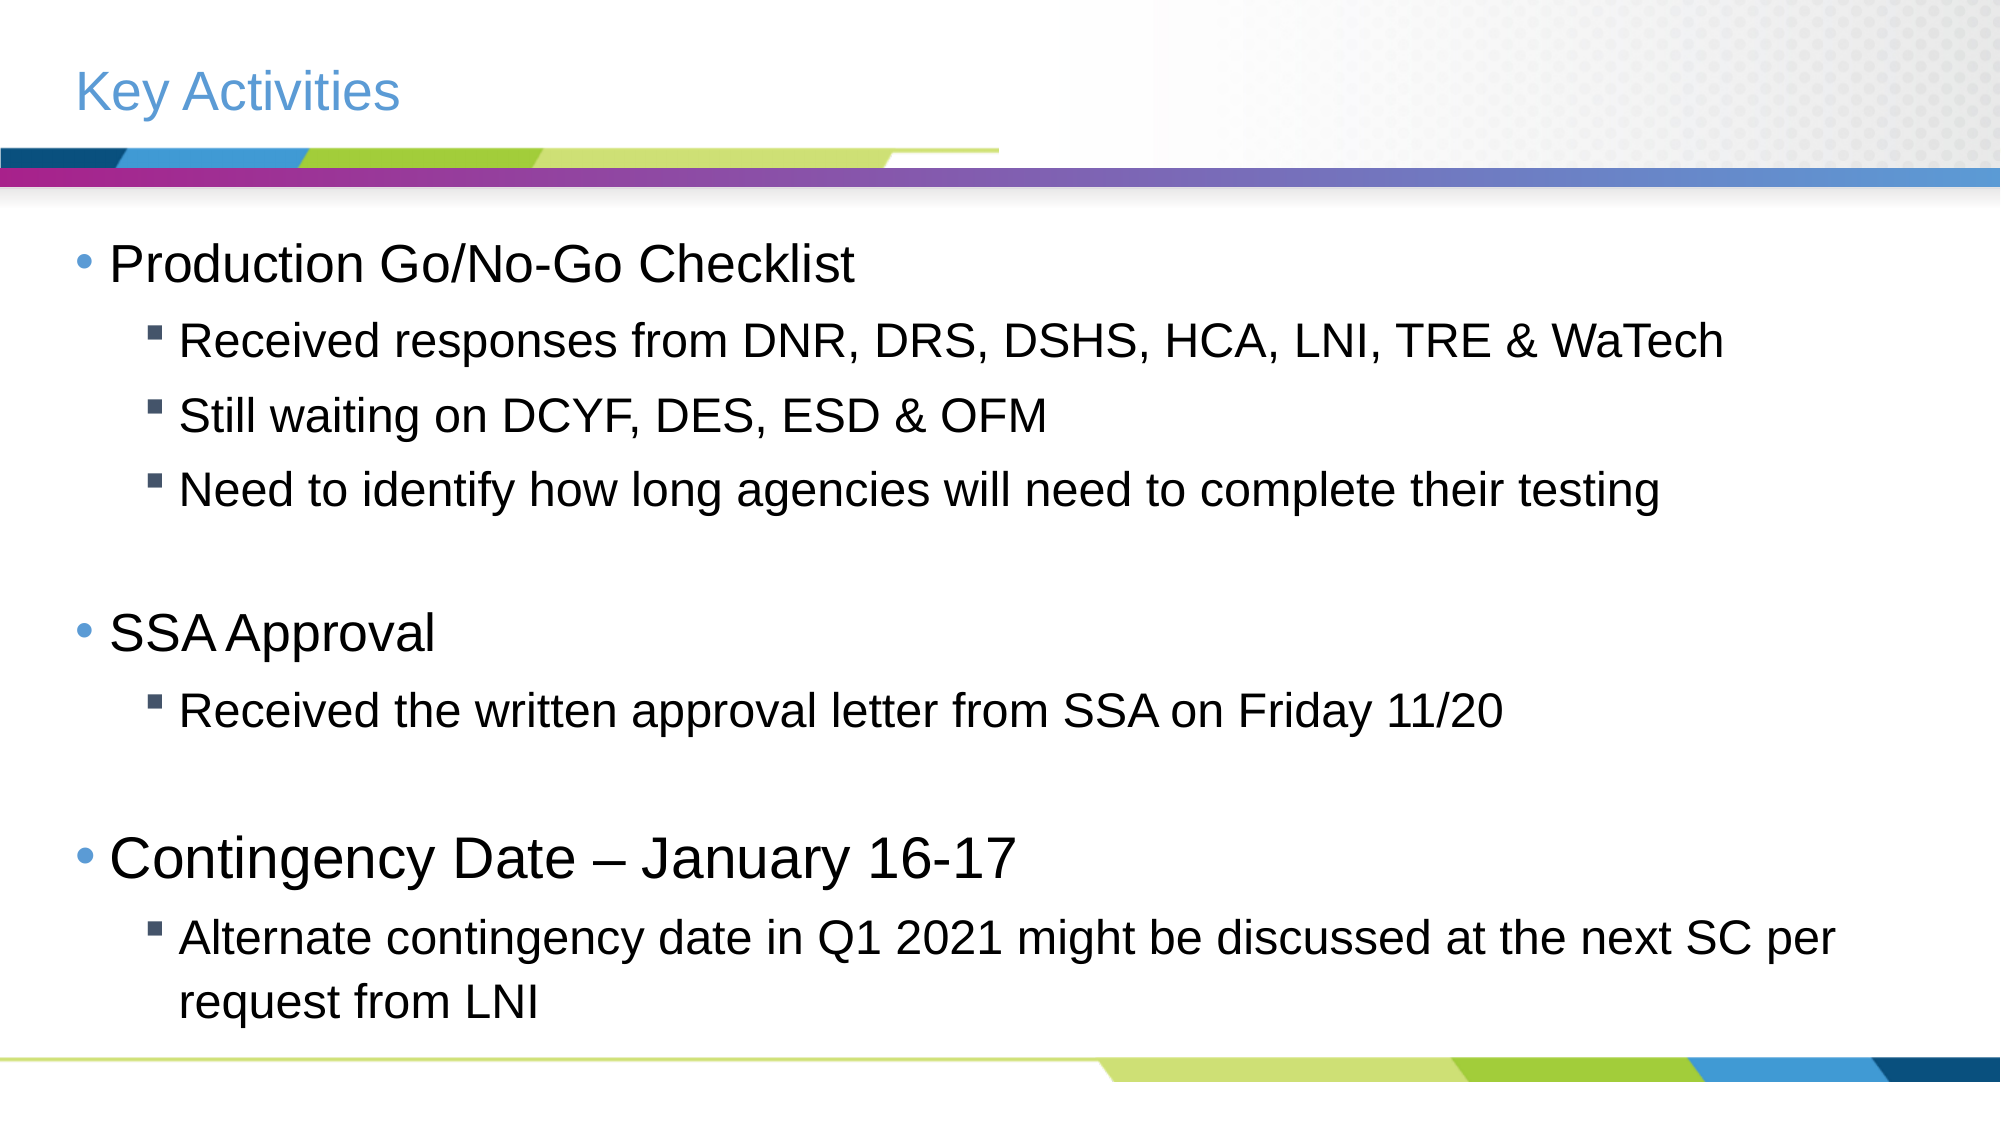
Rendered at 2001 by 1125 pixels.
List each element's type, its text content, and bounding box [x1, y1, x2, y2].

picture [0, 1057, 2000, 1082]
title Key Activities [75, 37, 1925, 151]
list Production Go/No-Go Checklist Received responses from DNR, DRS, DSHS, HCA, LNI, TRE & WaTech Still waiting on DCYF, DES, ESD & OFM Need to identify how long agencies will need to complete their testing SSA Approval Received the written approval letter from SSA on Friday 11/20 Contingency Date – January 16-17 Alternate contingency date in Q1 2021 might be discussed at the next SC per request from LNI [75, 222, 1925, 1037]
picture [2, 0, 2000, 168]
